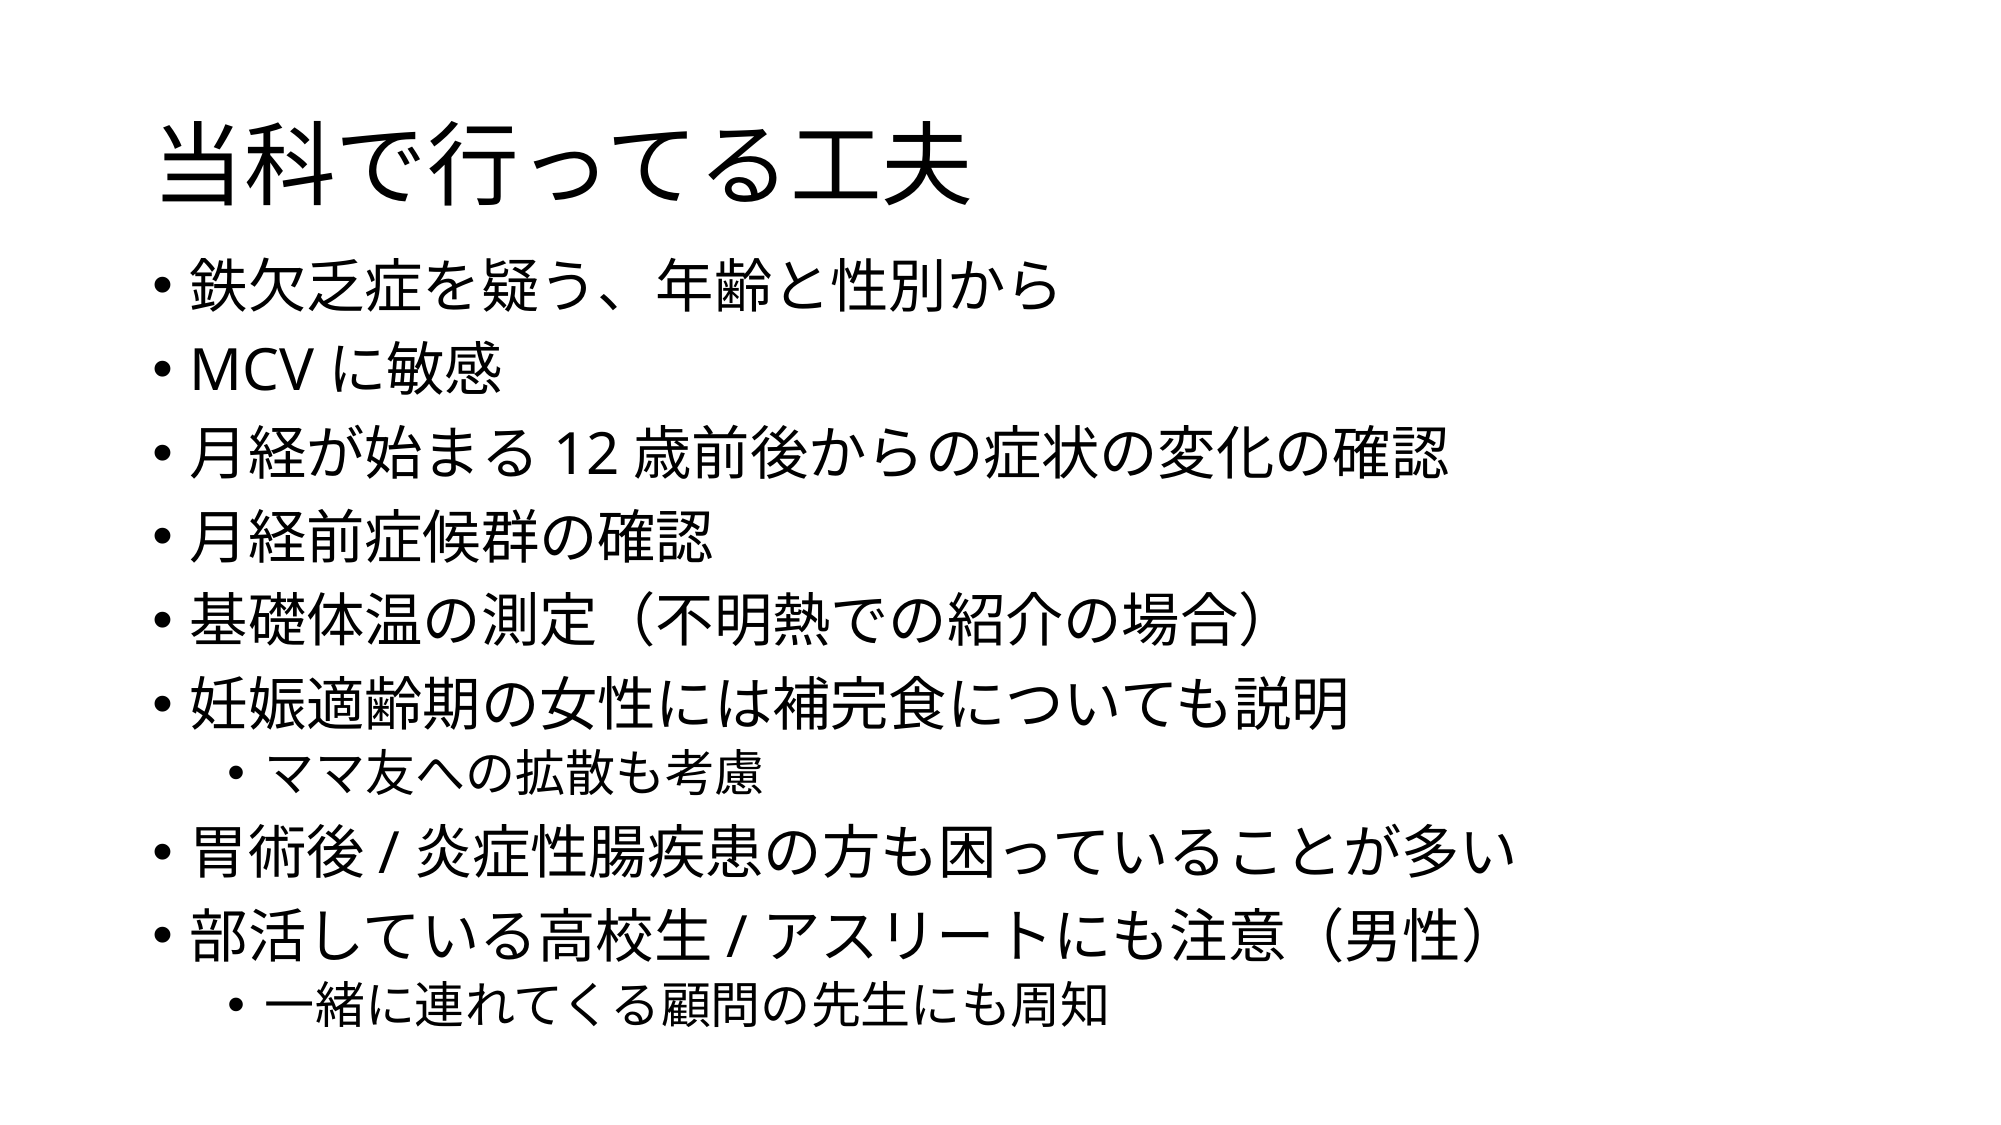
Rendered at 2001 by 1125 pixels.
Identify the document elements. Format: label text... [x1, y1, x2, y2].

title 当科で行ってる工夫 [137, 59, 1863, 249]
list 鉄欠乏症を疑う、年齢と性別から MCVに敏感 月経が始まる12歳前後からの症状の変化の確認 月経前症候群の確認 基礎体温の測定（不明熱での紹介の場合） 妊娠適齢期の女性には補完食についても説明 ママ友への拡散も考慮 胃術後/炎症性腸疾患の方も困っていることが多い 部活している高校生/アスリートにも注意（男性） 一緒に連れてくる顧問の先生にも周知 [137, 249, 1863, 1048]
